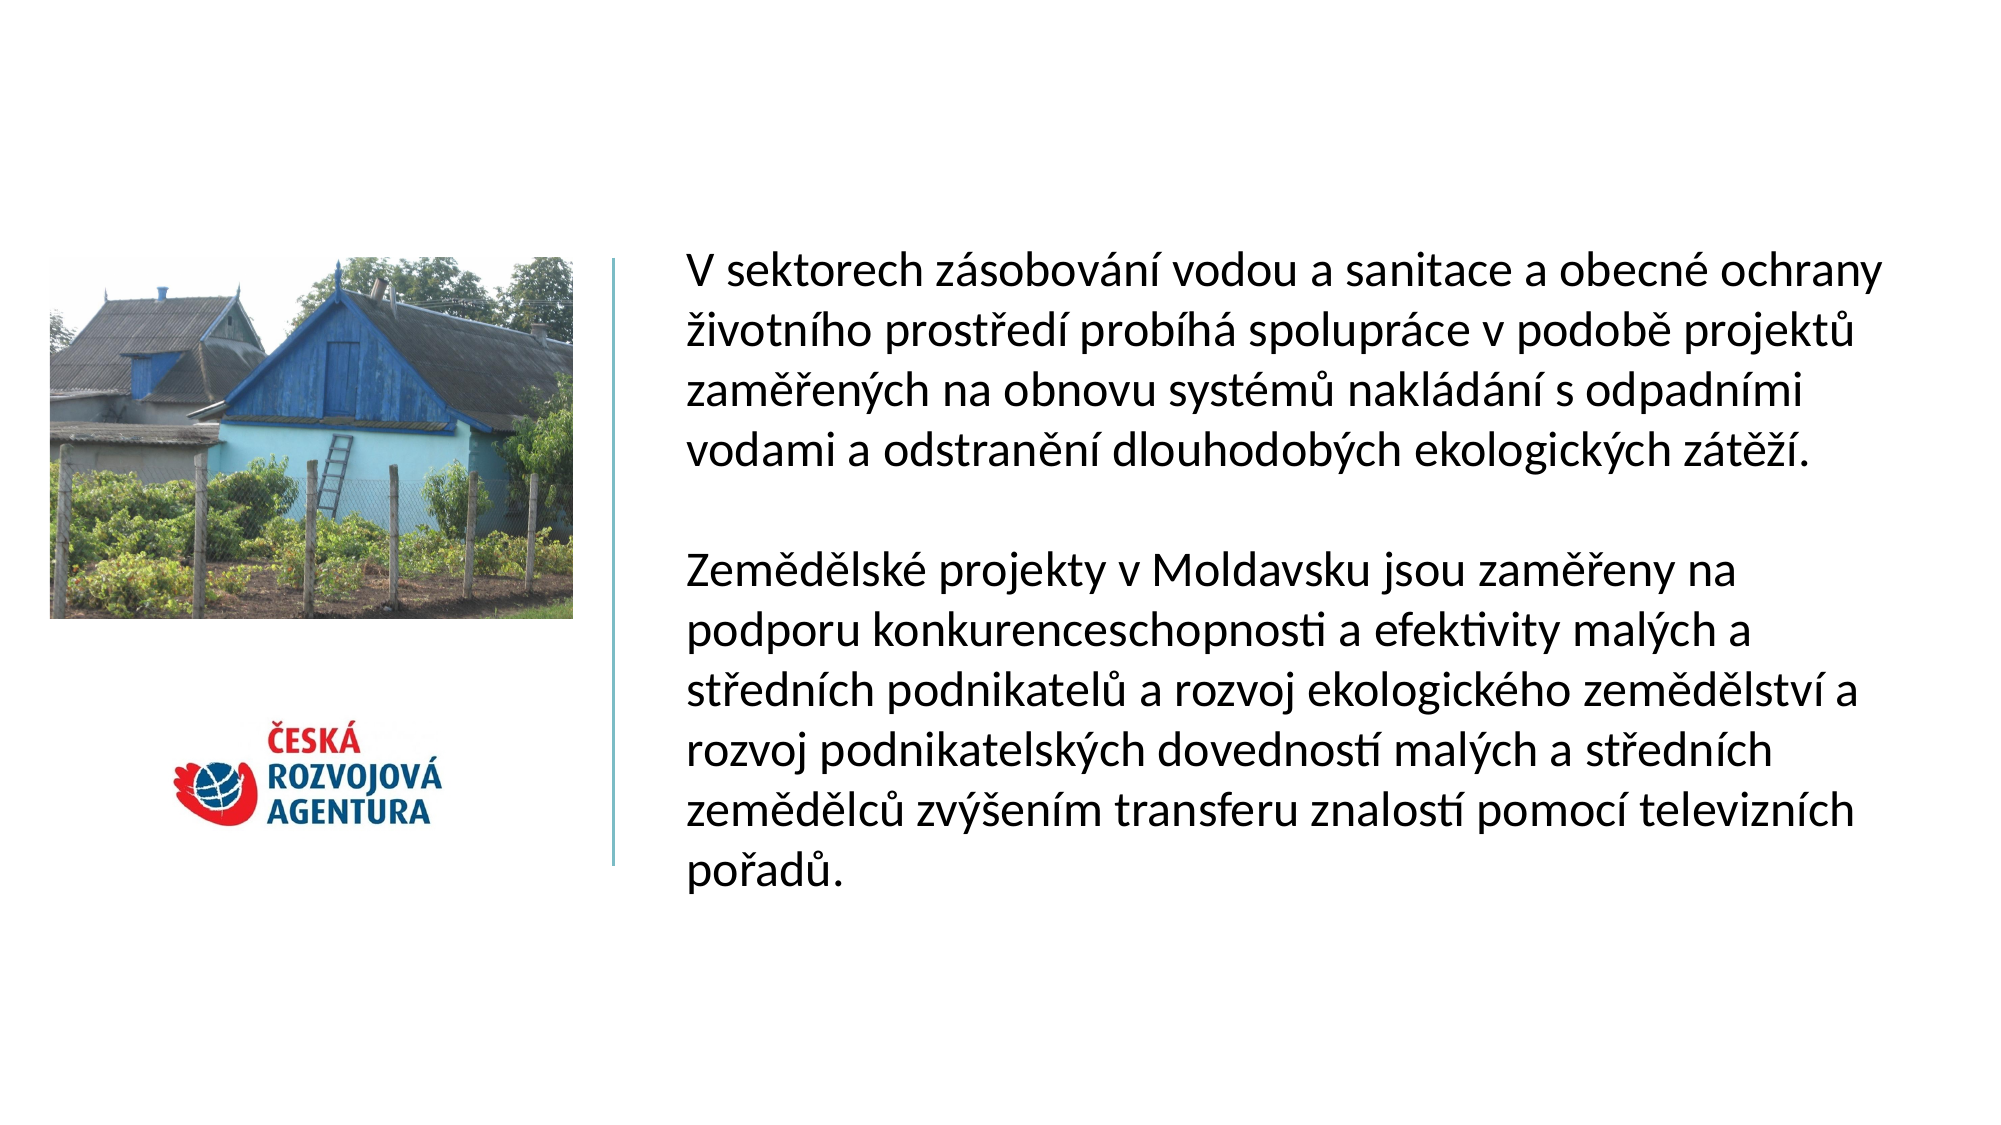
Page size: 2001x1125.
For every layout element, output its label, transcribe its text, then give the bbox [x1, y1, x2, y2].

picture [116, 686, 516, 881]
picture [49, 257, 573, 619]
text_box V sektorech zásobování vodou a sanitace a obecné ochrany životního prostředí probíhá spolupráce v podobě projektů zaměřených na obnovu systémů nakládání s odpadními vodami a odstranění dlouhodobých ekologických zátěží. Zemědělské projekty v Moldavsku jsou zaměřeny na podporu konkurenceschopnosti a efektivity malých a středních podnikatelů a rozvoj ekologického zemědělství a rozvoj podnikatelských dovedností malých a středních zemědělců zvýšením transferu znalostí pomocí televizních pořadů. [671, 228, 1920, 904]
